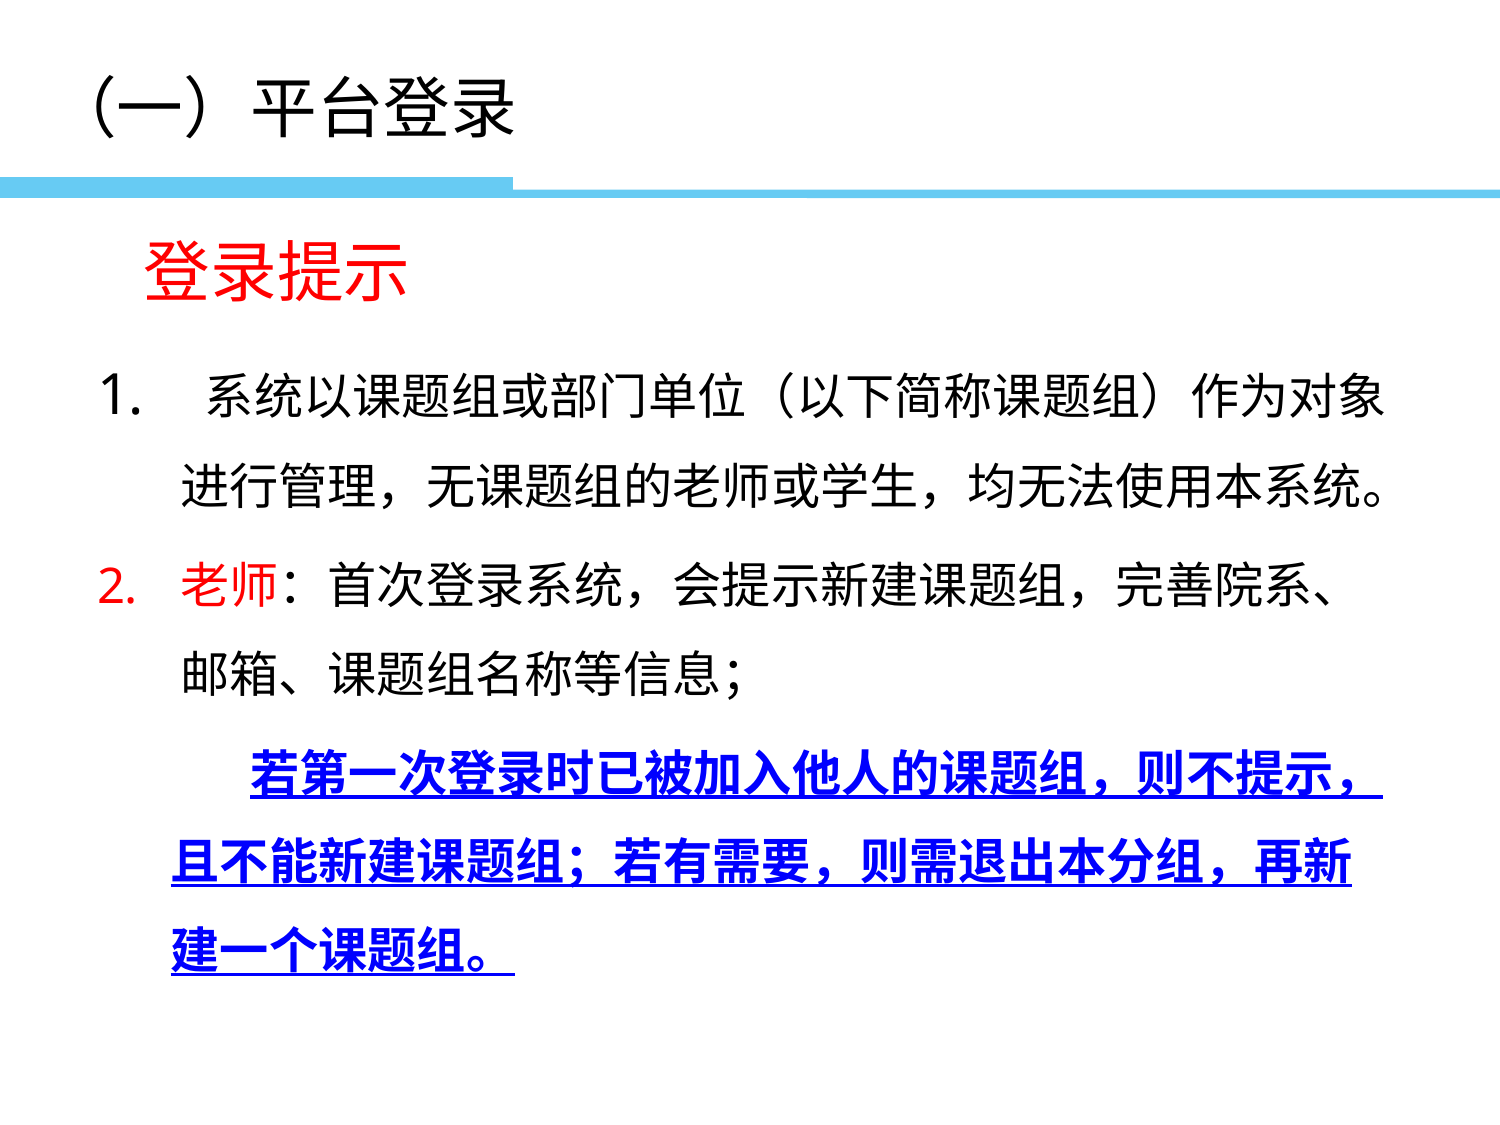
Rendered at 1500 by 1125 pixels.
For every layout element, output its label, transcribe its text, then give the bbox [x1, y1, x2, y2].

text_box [0, 187, 1500, 195]
title （一）平台登录 [35, 58, 1320, 153]
list 系统以课题组或部门单位（以下简称课题组）作为对象进行管理，无课题组的老师或学生，均无法使用本系统。 老师：首次登录系统，会提示新建课题组，完善院系、邮箱、课题组名称等信息； 若第一次登录时已被加入他人的课题组，则不提示，且不能新建课题组；若有需要，则需退出本分组，再新建一个课题组。 [82, 316, 1407, 997]
text_box 登录提示 [128, 222, 575, 318]
